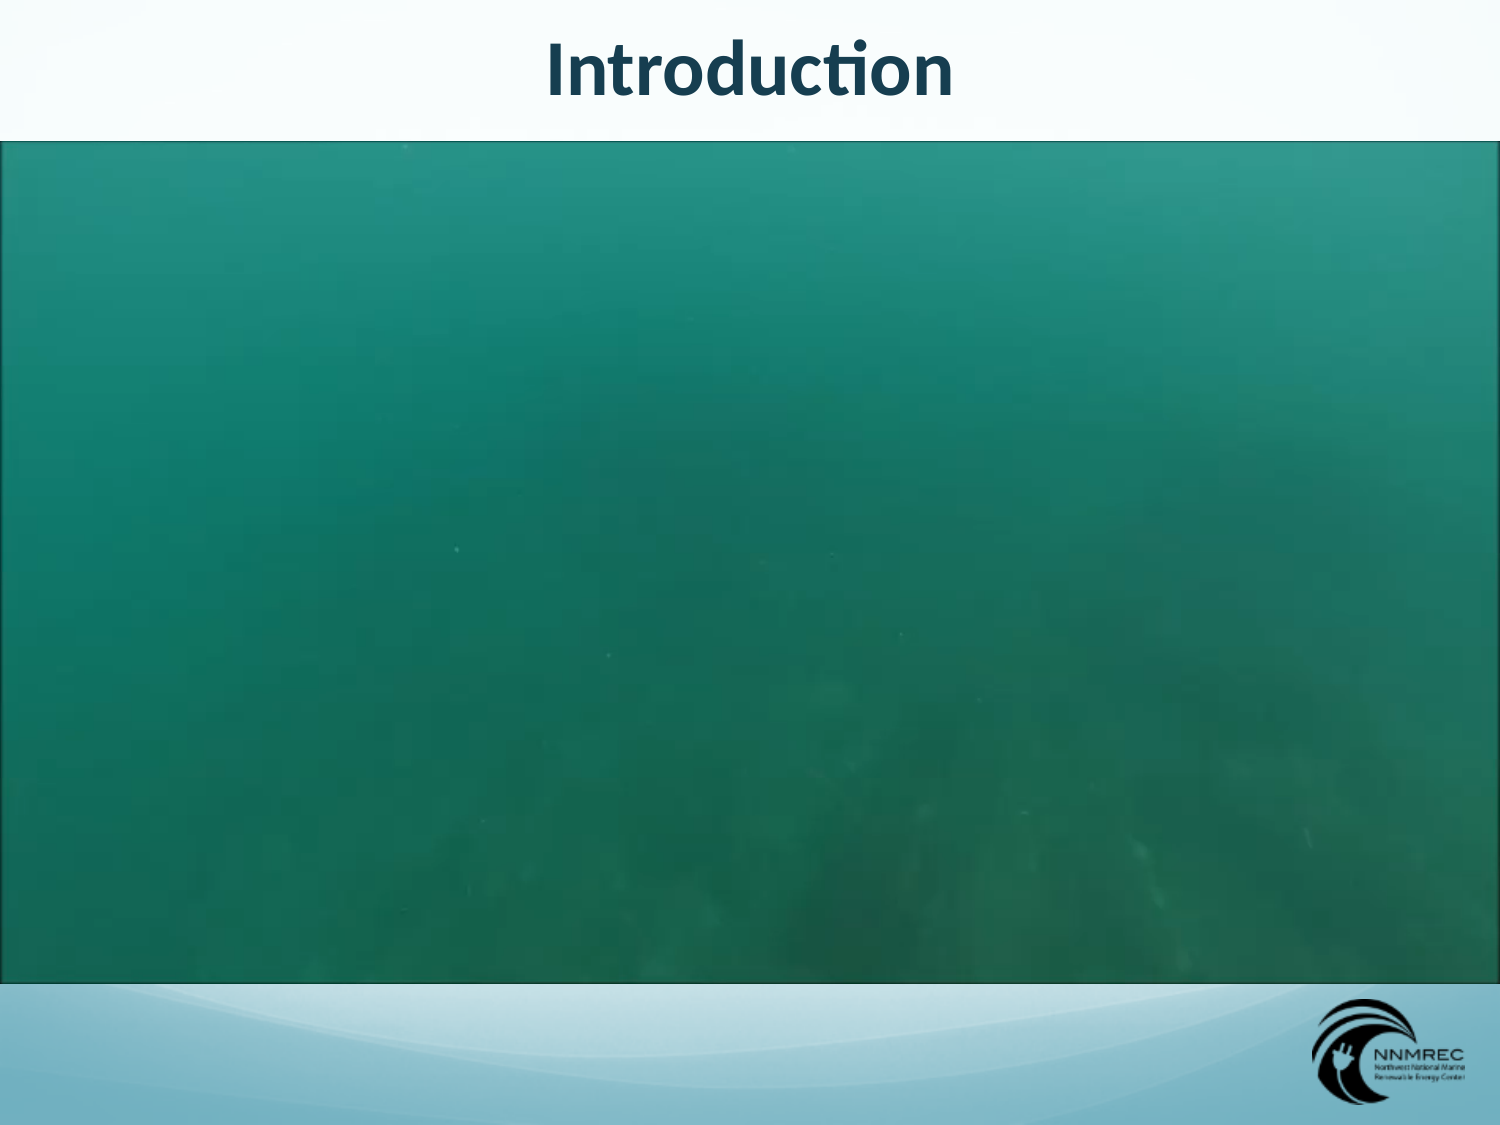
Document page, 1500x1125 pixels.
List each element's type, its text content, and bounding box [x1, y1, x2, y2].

picture [1312, 999, 1465, 1105]
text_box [0, 140, 1500, 985]
text_box Introduction [0, 16, 1500, 112]
